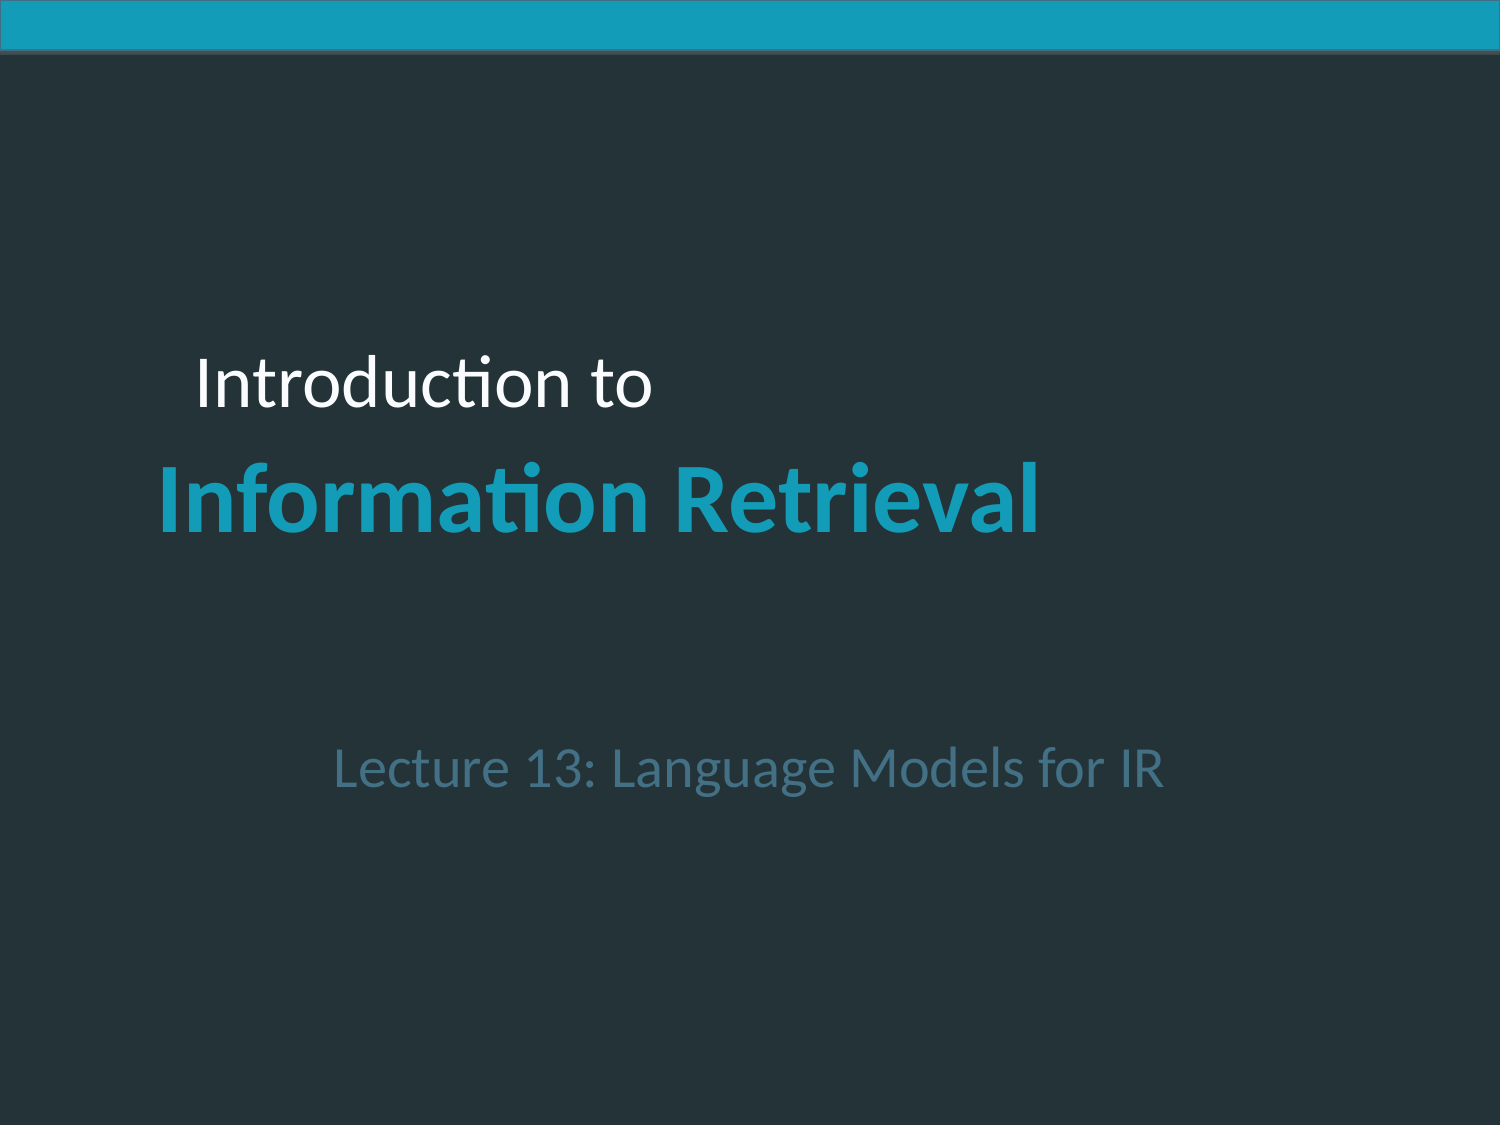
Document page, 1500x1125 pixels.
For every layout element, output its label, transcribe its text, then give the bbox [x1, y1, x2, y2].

text_box Lecture 13: Language Models for IR [174, 637, 1325, 1025]
